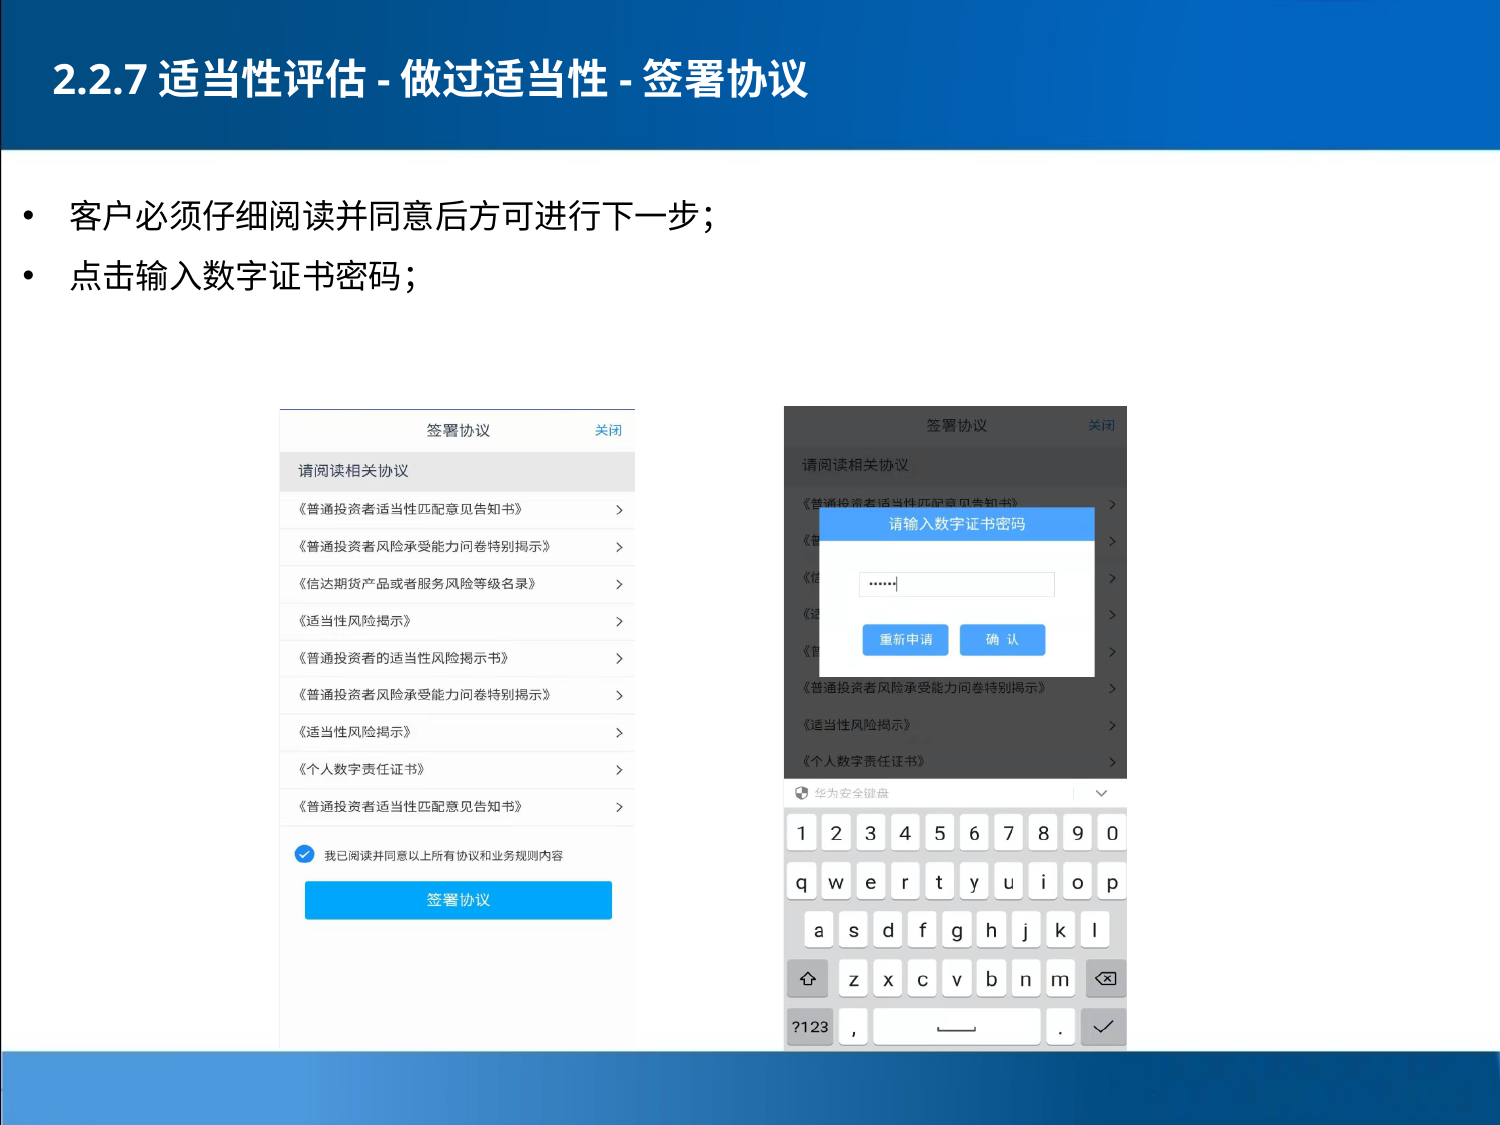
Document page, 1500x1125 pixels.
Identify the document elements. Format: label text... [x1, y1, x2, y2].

picture [0, 0, 1500, 1125]
text_box 2.2.7适当性评估-做过适当性-签署协议 [37, 45, 1039, 111]
text_box 客户必须仔细阅读并同意后方可进行下一步； 点击输入数字证书密码； [7, 167, 1493, 303]
